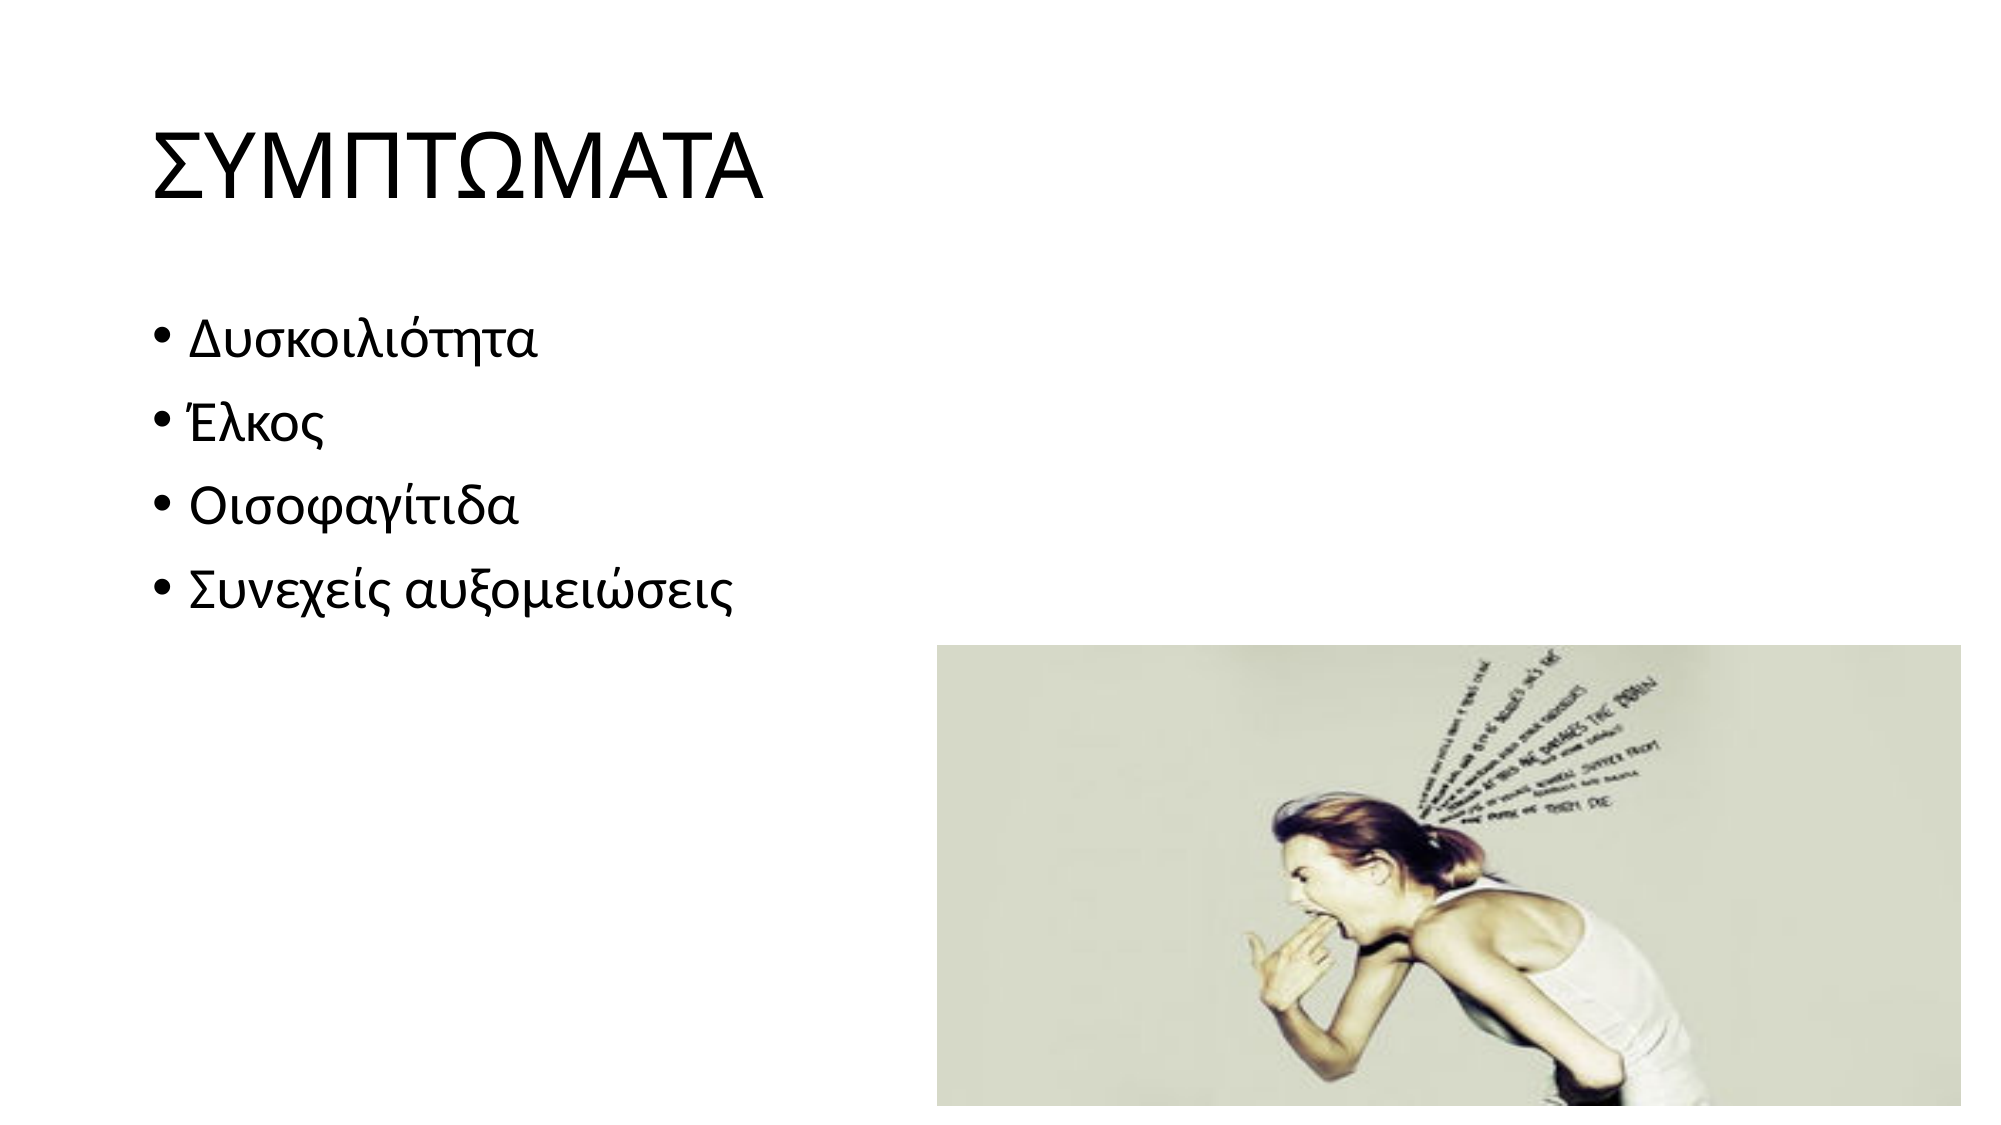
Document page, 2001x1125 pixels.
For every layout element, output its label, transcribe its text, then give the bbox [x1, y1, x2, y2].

picture [936, 645, 1961, 1106]
title ΣΥΜΠΤΩΜΑΤΑ [137, 59, 1863, 278]
list Δυσκοιλιότητα Έλκος Οισοφαγίτιδα Συνεχείς αυξομειώσεις [137, 299, 1863, 1014]
